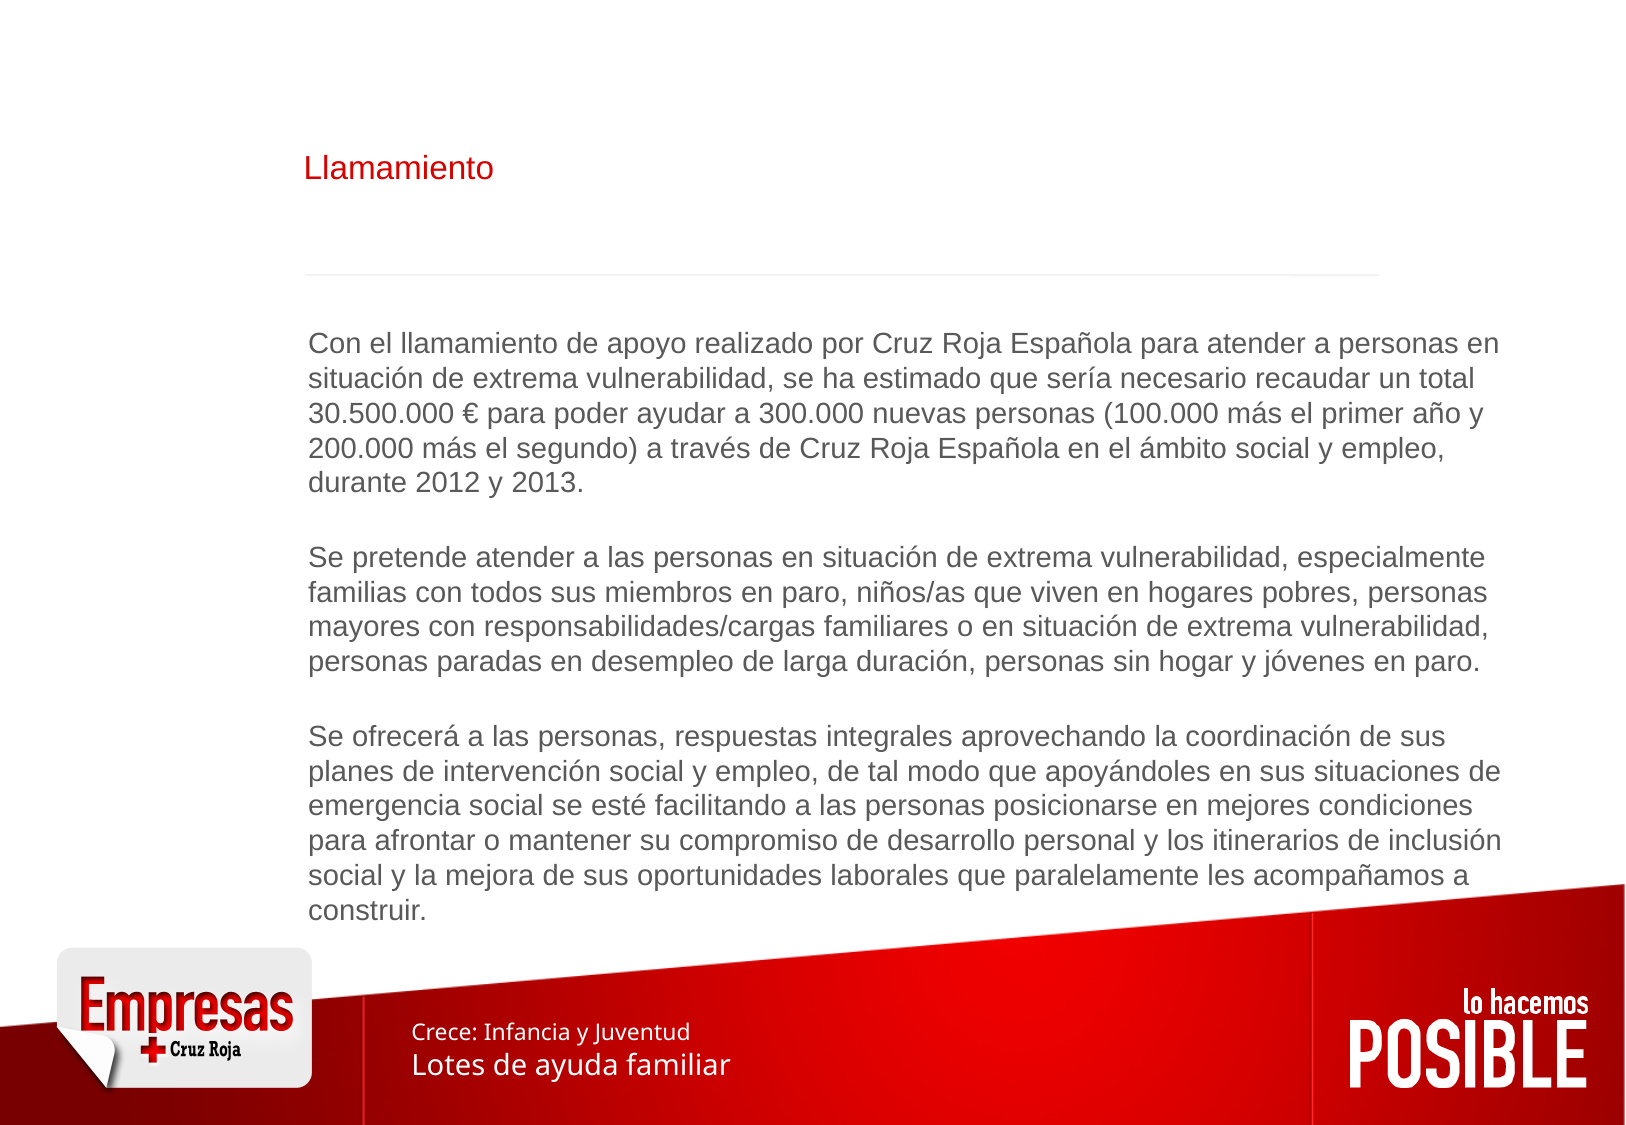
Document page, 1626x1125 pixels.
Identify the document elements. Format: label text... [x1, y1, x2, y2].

text_box Crece: Infancia y Juventud [396, 1010, 916, 1039]
text_box Con el llamamiento de apoyo realizado por Cruz Roja Española para atender a personas en situación de extrema vulnerabilidad, se ha estimado que sería necesario recaudar un total 30.500.000 € para poder ayudar a 300.000 nuevas personas (100.000 más el primer año y 200.000 más el segundo) a través de Cruz Roja Española en el ámbito social y empleo, durante 2012 y 2013. Se pretende atender a las personas en situación de extrema vulnerabilidad, especialmente familias con todos sus miembros en paro, niños/as que viven en hogares pobres, personas mayores con responsabilidades/cargas familiares o en situación de extrema vulnerabilidad, personas paradas en desempleo de larga duración, personas sin hogar y jóvenes en paro. Se ofrecerá a las personas, respuestas integrales aprovechando la coordinación de sus planes de intervención social y empleo, de tal modo que apoyándoles en sus situaciones de emergencia social se esté facilitando a las personas posicionarse en mejores condiciones para afrontar o mantener su compromiso de desarrollo personal y los itinerarios de inclusión social y la mejora de sus oportunidades laborales que paralelamente les acompañamos a construir. [290, 316, 1520, 934]
text_box Lotes de ayuda familiar [396, 1039, 1331, 1089]
picture [0, 884, 1625, 1125]
text_box Llamamiento [288, 138, 1085, 194]
